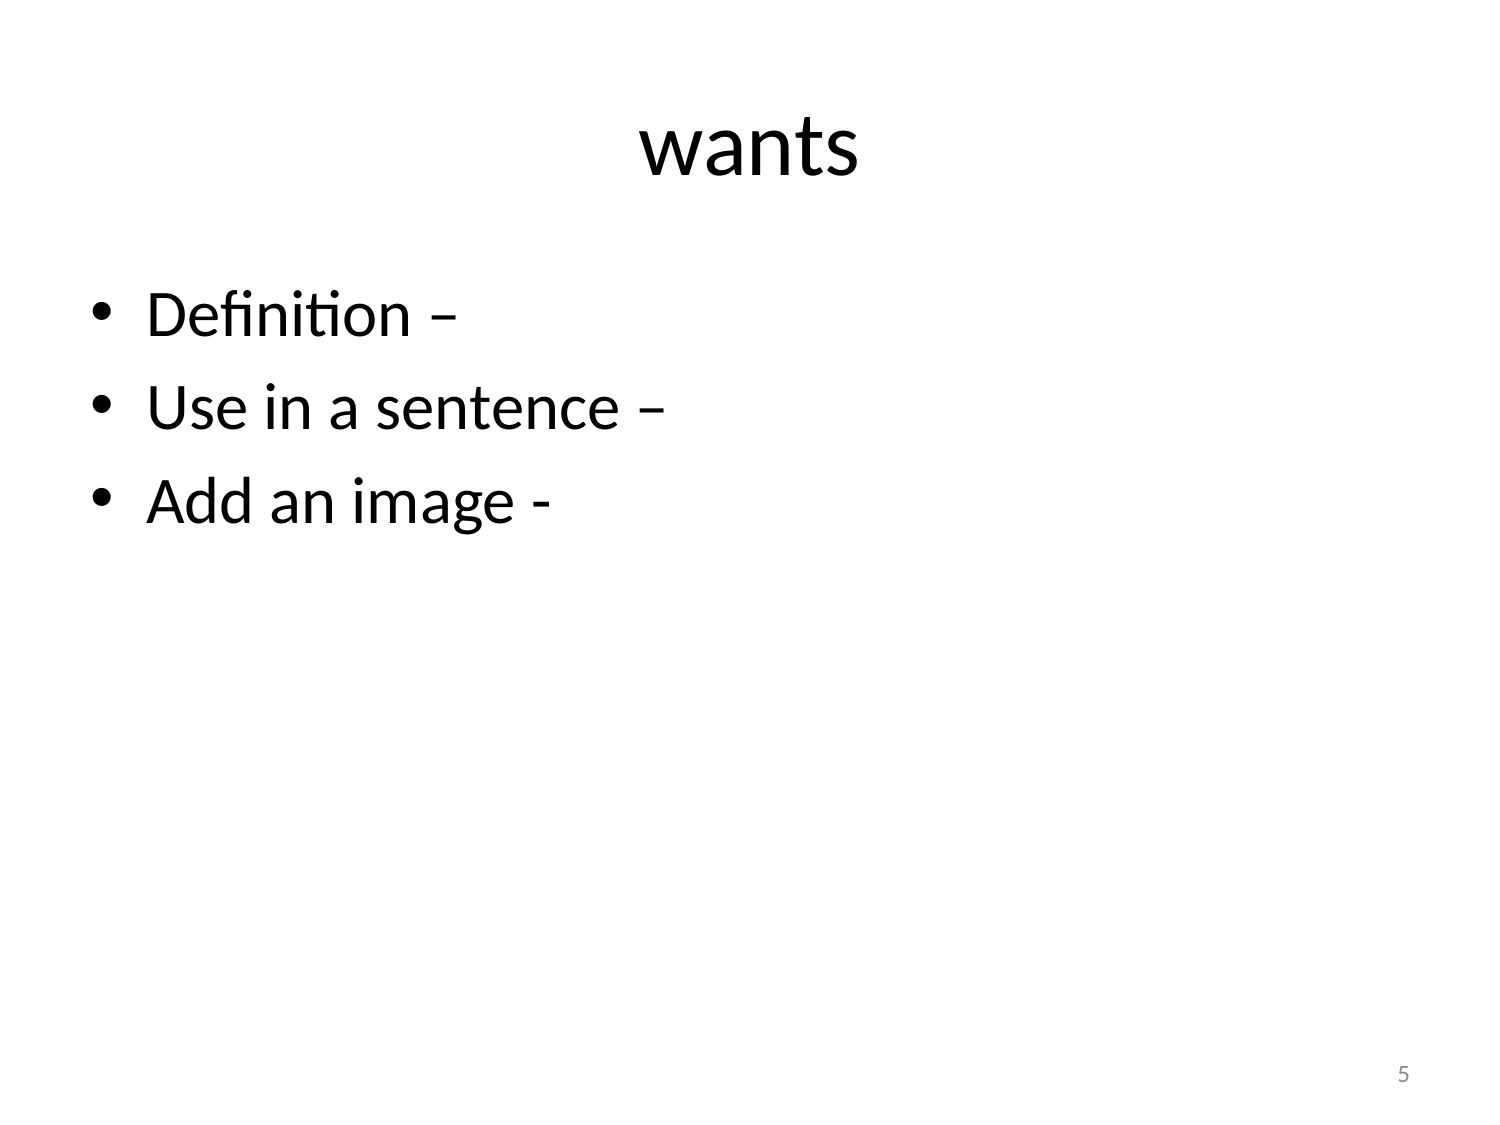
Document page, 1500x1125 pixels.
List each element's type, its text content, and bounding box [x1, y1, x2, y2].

list Definition – Use in a sentence – Add an image - [75, 262, 1425, 1005]
slide_number 5 [1074, 1042, 1425, 1103]
title wants [75, 45, 1425, 233]
